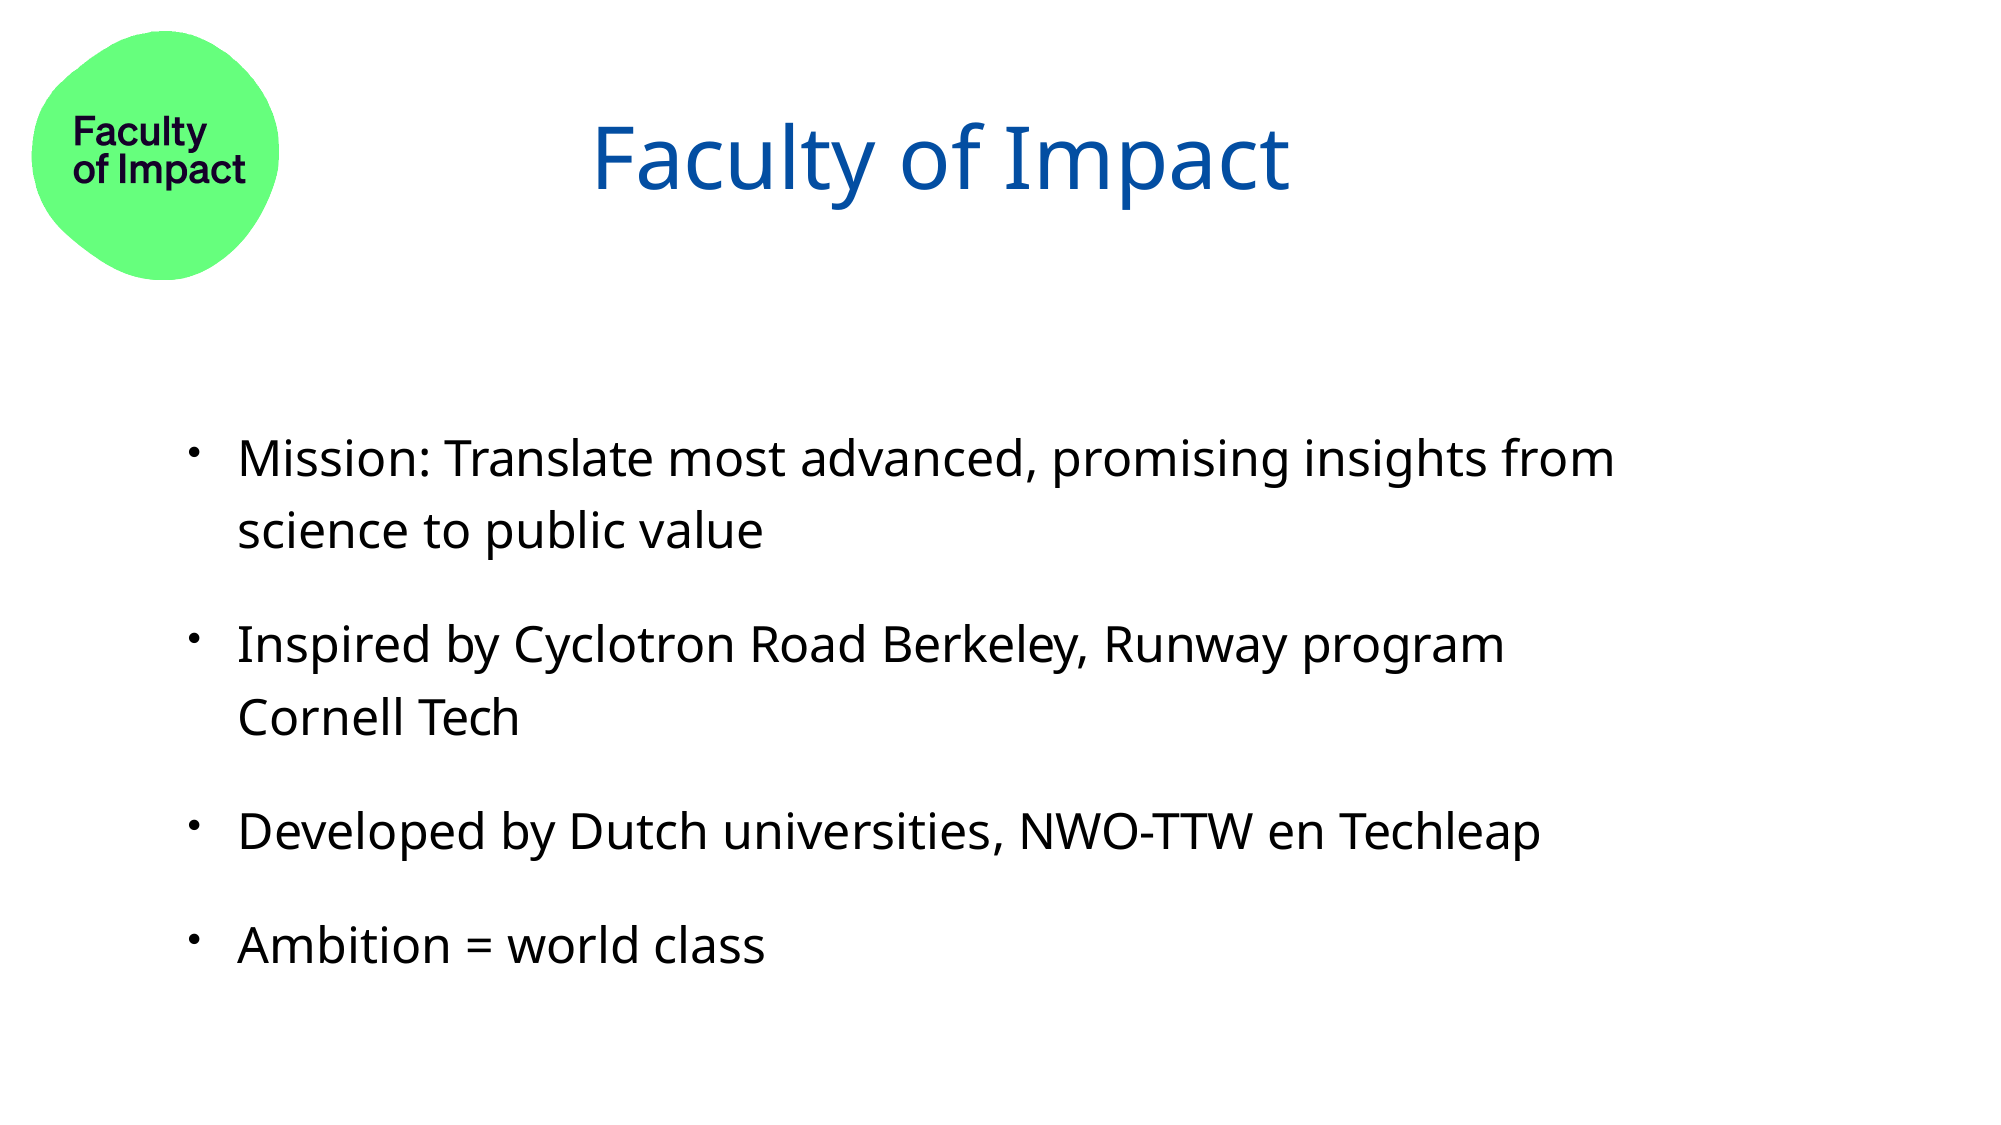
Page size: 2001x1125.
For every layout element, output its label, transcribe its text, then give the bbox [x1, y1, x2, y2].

text_box Mission: Translate most advanced, promising insights from science to public value Inspired by Cyclotron Road Berkeley, Runway program Cornell Tech Developed by Dutch universities, NWO-TTW en Techleap Ambition = world class [186, 412, 1719, 974]
title Faculty of Impact [589, 101, 1356, 291]
picture [31, 30, 279, 280]
